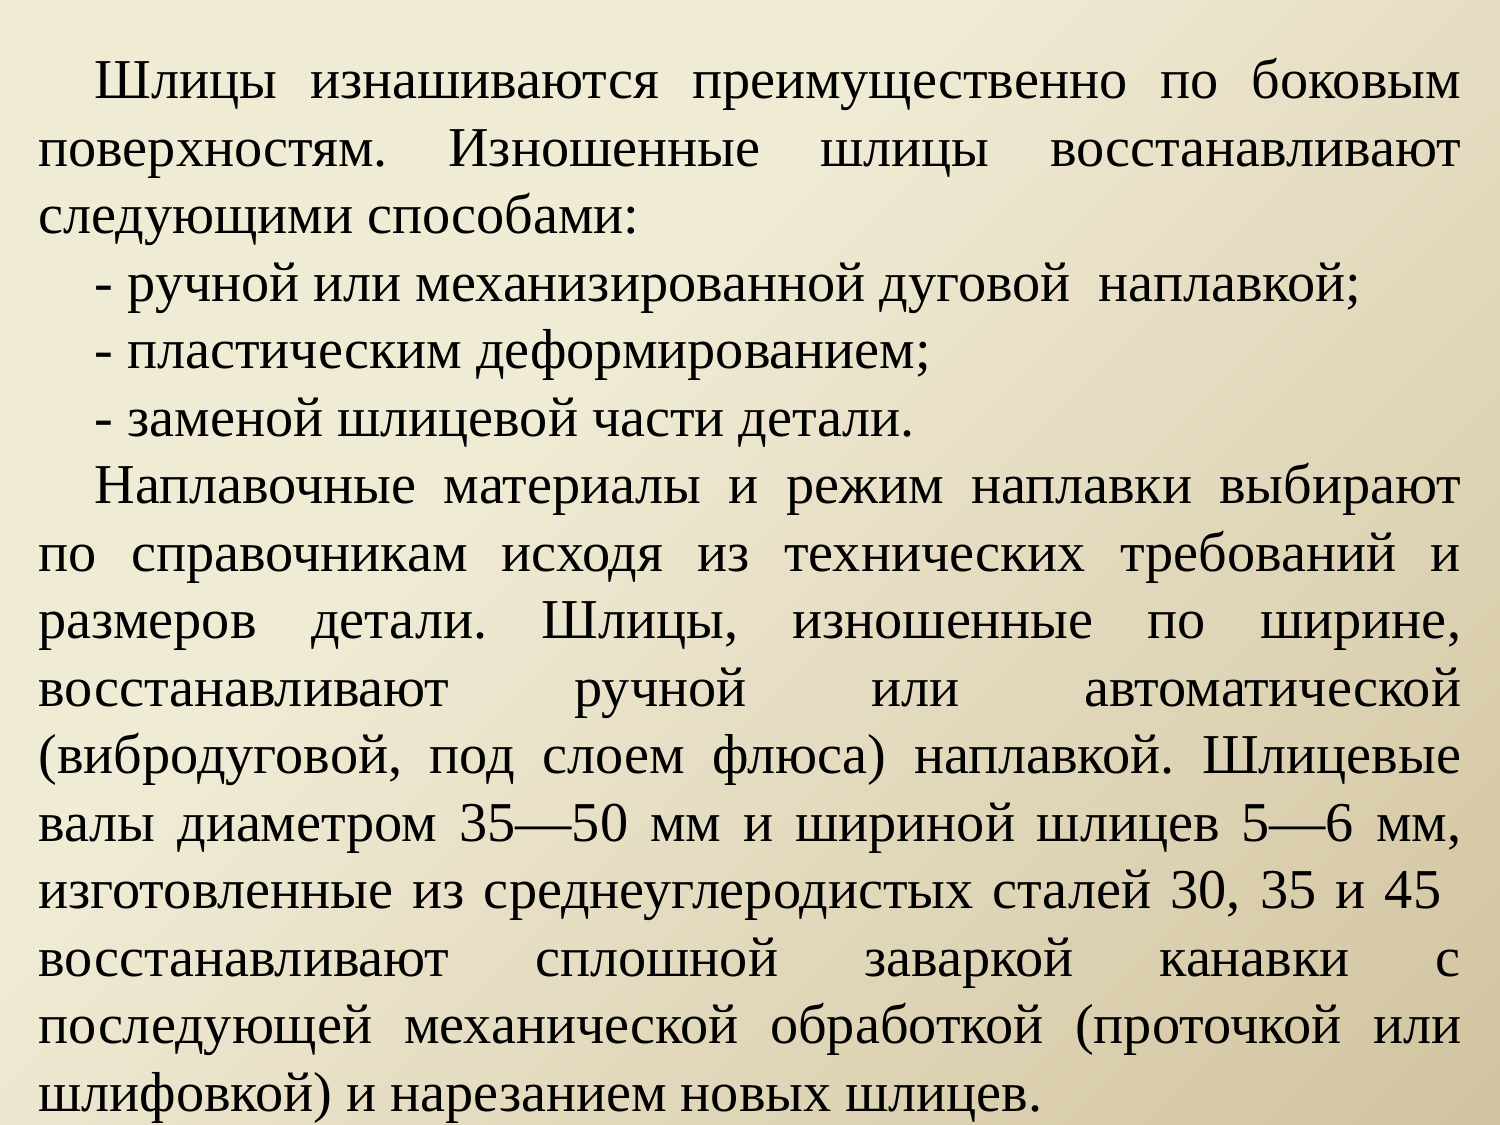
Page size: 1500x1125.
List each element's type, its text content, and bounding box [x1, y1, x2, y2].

list Шлицы изнашиваются преимущественно по боковым поверхностям. Изношенные шлицы восстанавливают следующими способами: - ручной или механизированной дуговой наплавкой; - пластическим деформированием; - заменой шлицевой части детали. Наплавочные материалы и режим наплавки выбирают по справочникам исходя из технических требований и размеров детали. Шлицы, изношенные по ширине, восстанавливают ручной или автоматической (вибродуговой, под слоем флюса) наплавкой. Шлицевые валы диаметром 35—50 мм и шириной шлицев 5—6 мм, изготовленные из среднеуглеродистых сталей 30, 35 и 45 восстанавливают сплошной заваркой канавки с последующей механической обработкой (проточкой или шлифовкой) и нарезанием новых шлицев. [23, 35, 1477, 1102]
